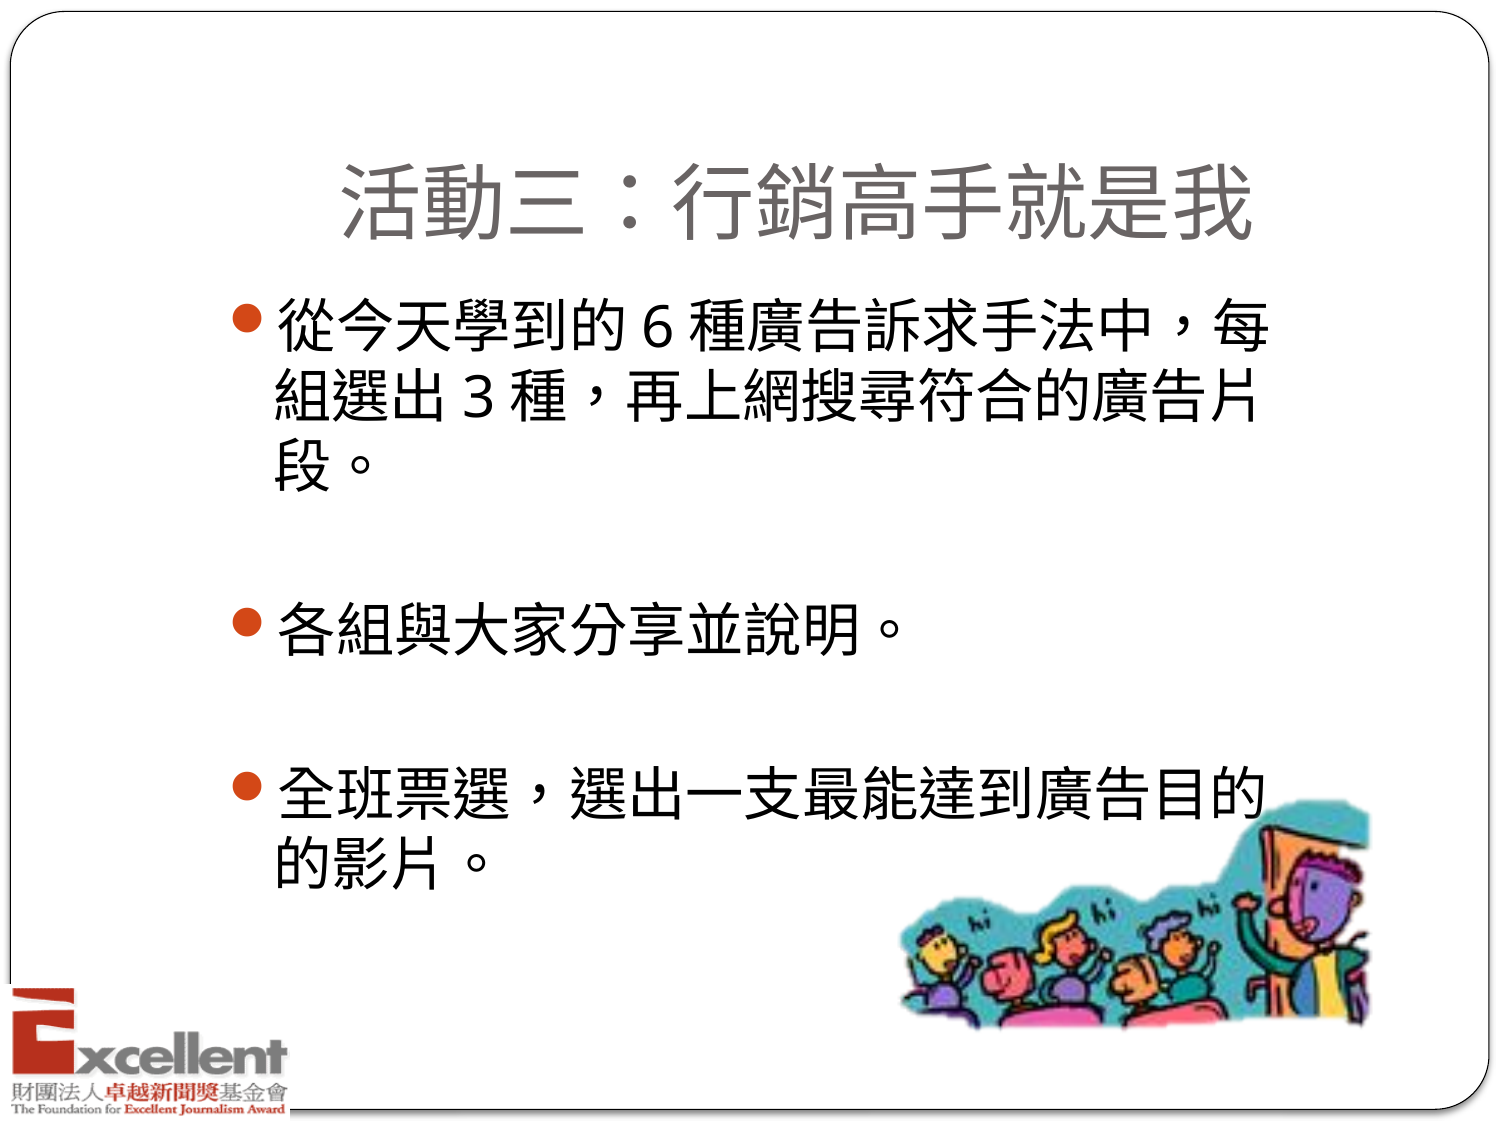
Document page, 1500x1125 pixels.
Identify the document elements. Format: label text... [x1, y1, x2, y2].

title 活動三：行銷高手就是我 [159, 77, 1435, 266]
list 從今天學到的6種廣告訴求手法中，每組選出3種，再上網搜尋符合的廣告片段。 各組與大家分享並說明。 全班票選，選出一支最能達到廣告目的的影片。 [213, 281, 1318, 986]
picture [0, 984, 290, 1125]
picture [844, 621, 1431, 1125]
